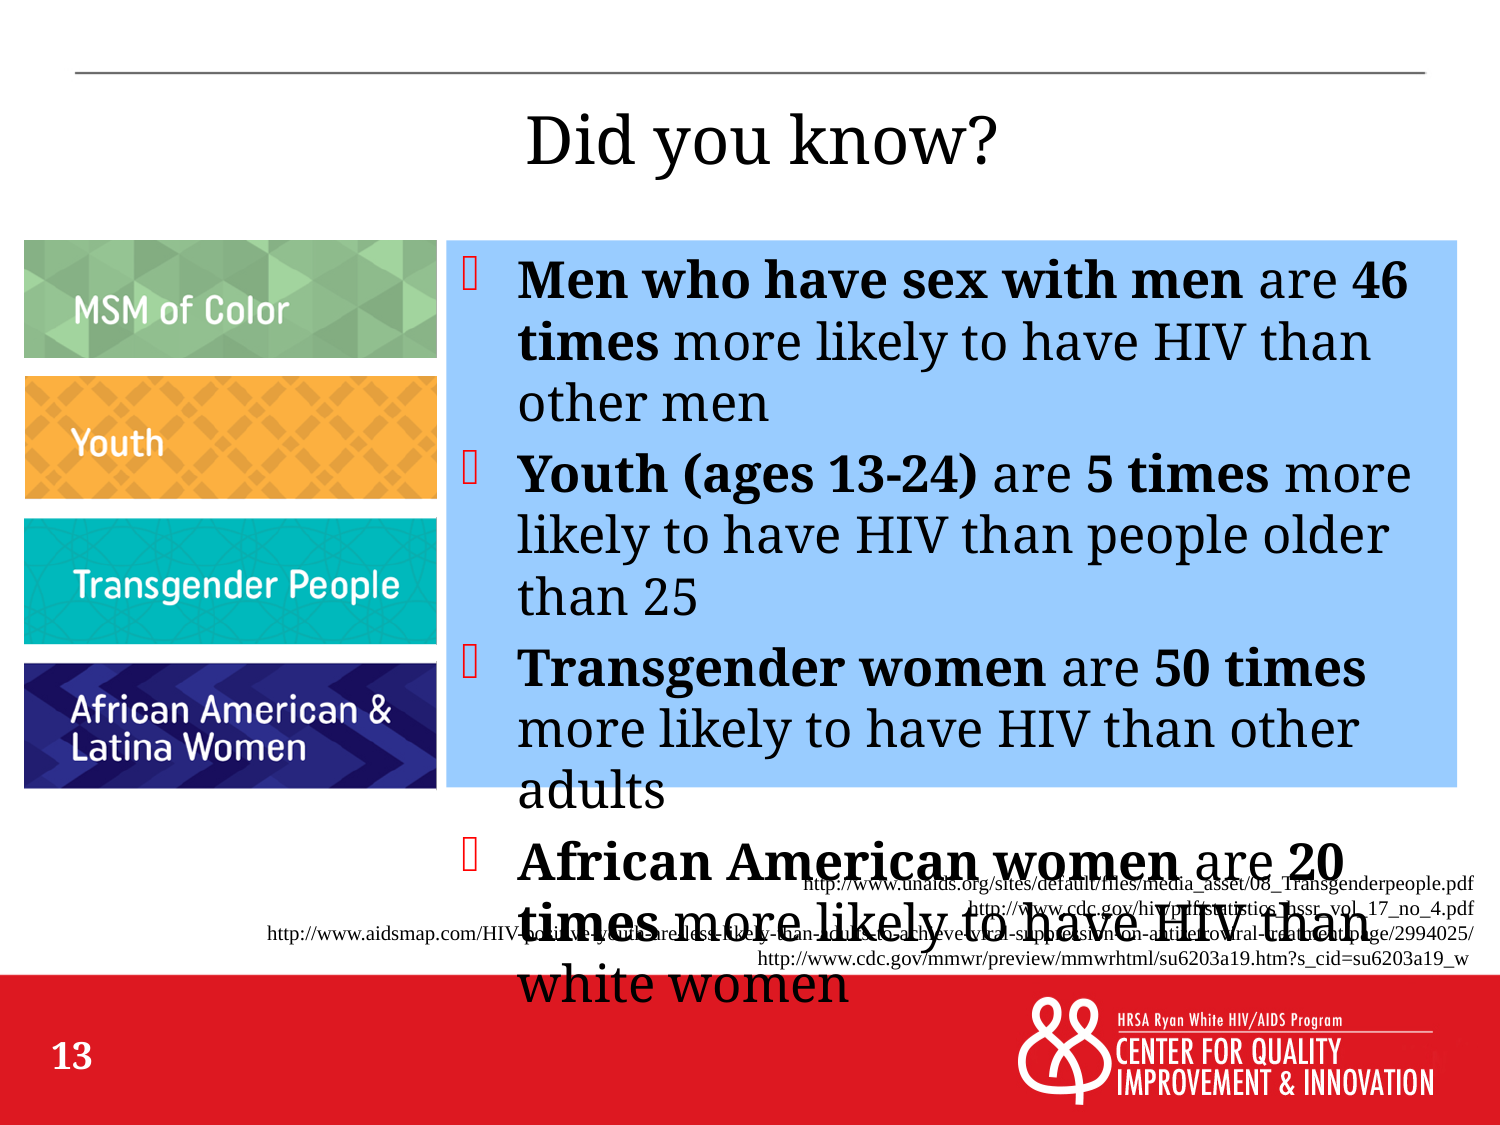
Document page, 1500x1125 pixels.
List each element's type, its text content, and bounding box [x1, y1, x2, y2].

picture [0, 0, 1500, 1125]
list Men who have sex with men are 46 times more likely to have HIV than other men Youth (ages 13-24) are 5 times more likely to have HIV than people older than 25 Transgender women are 50 times more likely to have HIV than other adults African American women are 20 times more likely to have HIV than white women [446, 240, 1458, 788]
title Did you know? [125, 75, 1400, 200]
picture [464, 839, 475, 862]
text_box http://www.unaids.org/sites/default/files/media_asset/08_Transgenderpeople.pdf http://www.cdc.gov/hiv/pdf/statistics_hssr_vol_17_no_4.pdf http://www.aidsmap.com/HIV-positive-youth-are-less-likely-than-adults-to-achieve-viral-suppression-on-antiretroviral-treatment/page/2994025/ http://www.cdc.gov/mmwr/preview/mmwrhtml/su6203a19.htm?s_cid=su6203a19_w [0, 862, 1490, 978]
